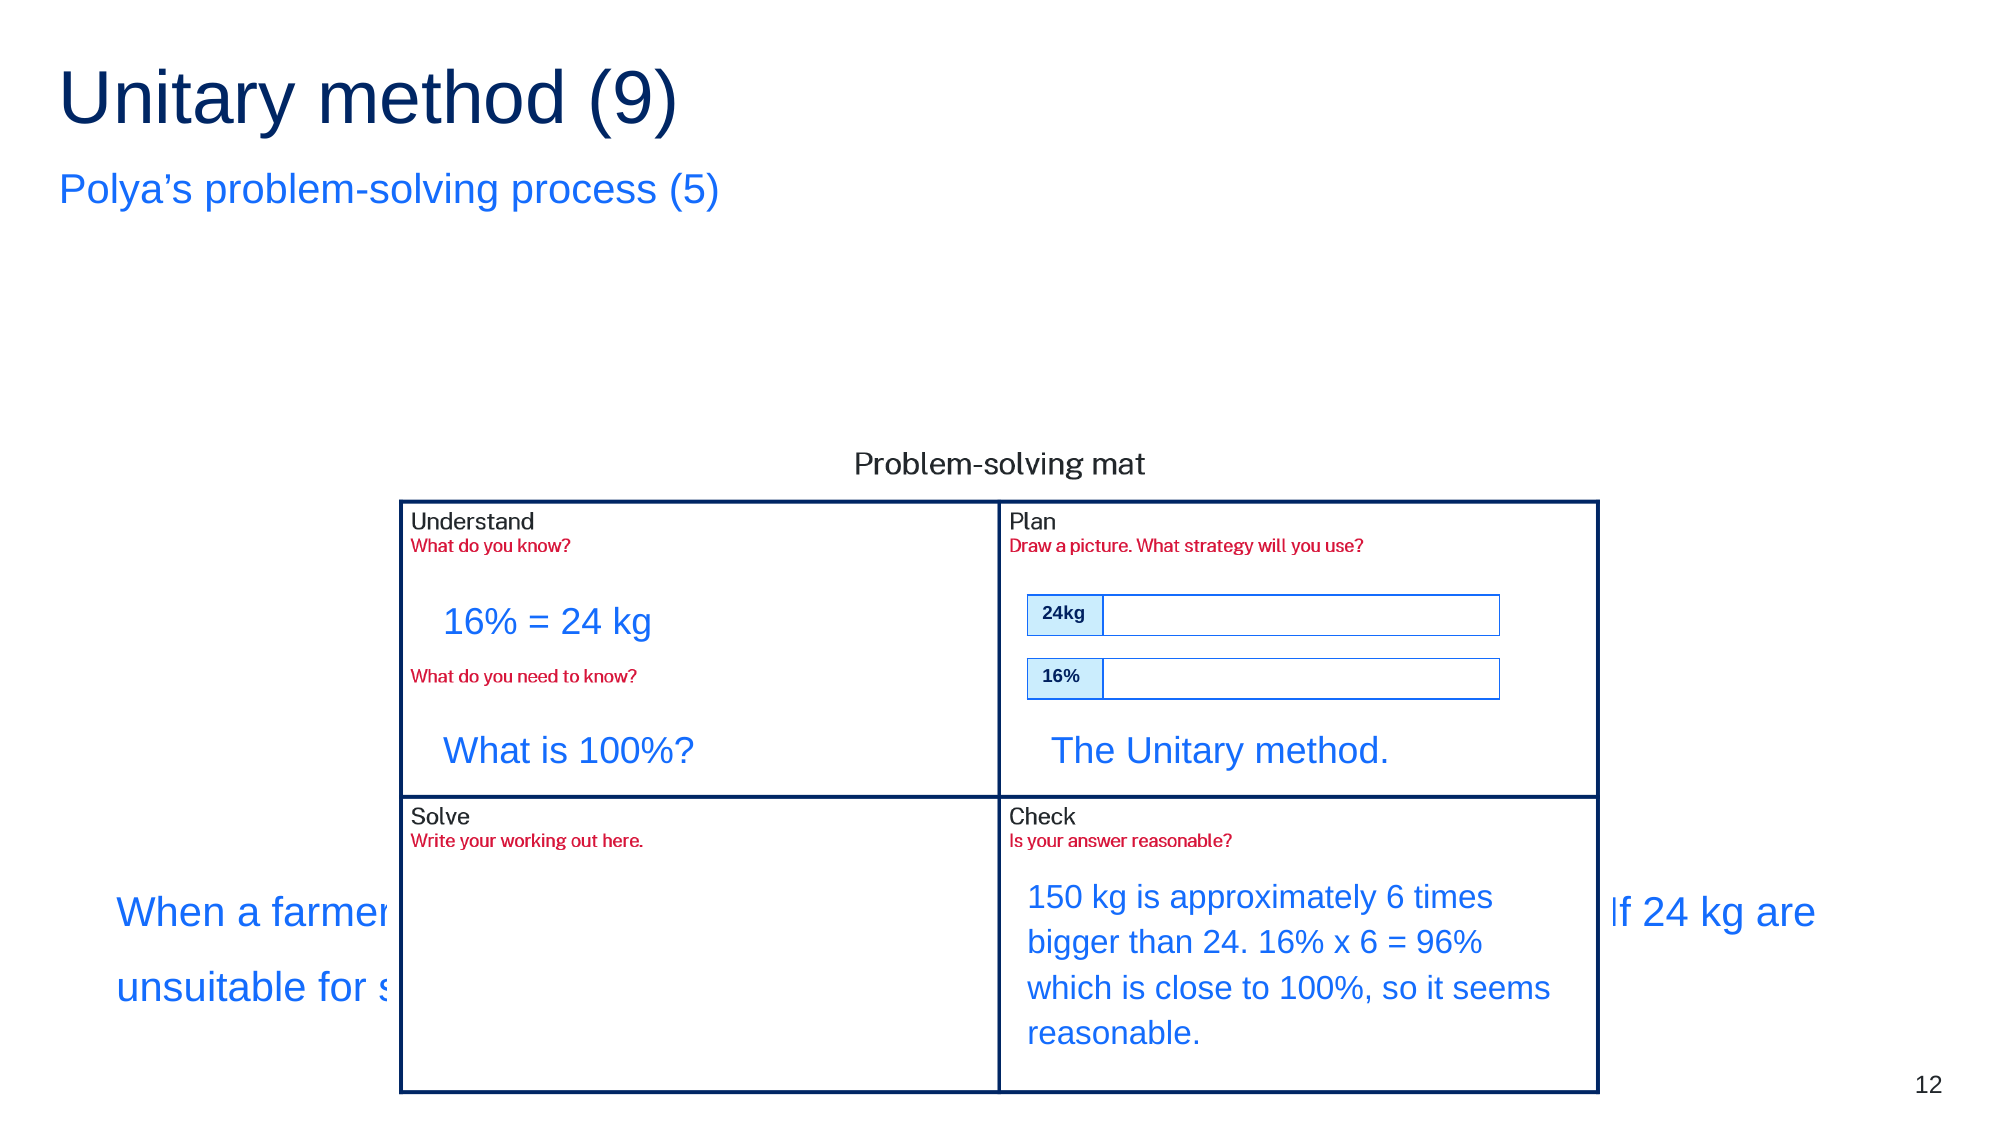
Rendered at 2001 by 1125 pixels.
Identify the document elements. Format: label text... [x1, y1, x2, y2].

title Unitary method (9) [59, 59, 1943, 149]
list Polya’s problem-solving process (5) [59, 161, 1943, 212]
list When a farmer grows strawberries, the farmer finds 16% are unsuitable for sale. If 24 kg are unsuitable for sale, how many kilograms of strawberries does the farmer grow? [116, 265, 2000, 1010]
slide_number 12 [1824, 1068, 1943, 1099]
picture [387, 432, 1613, 1097]
